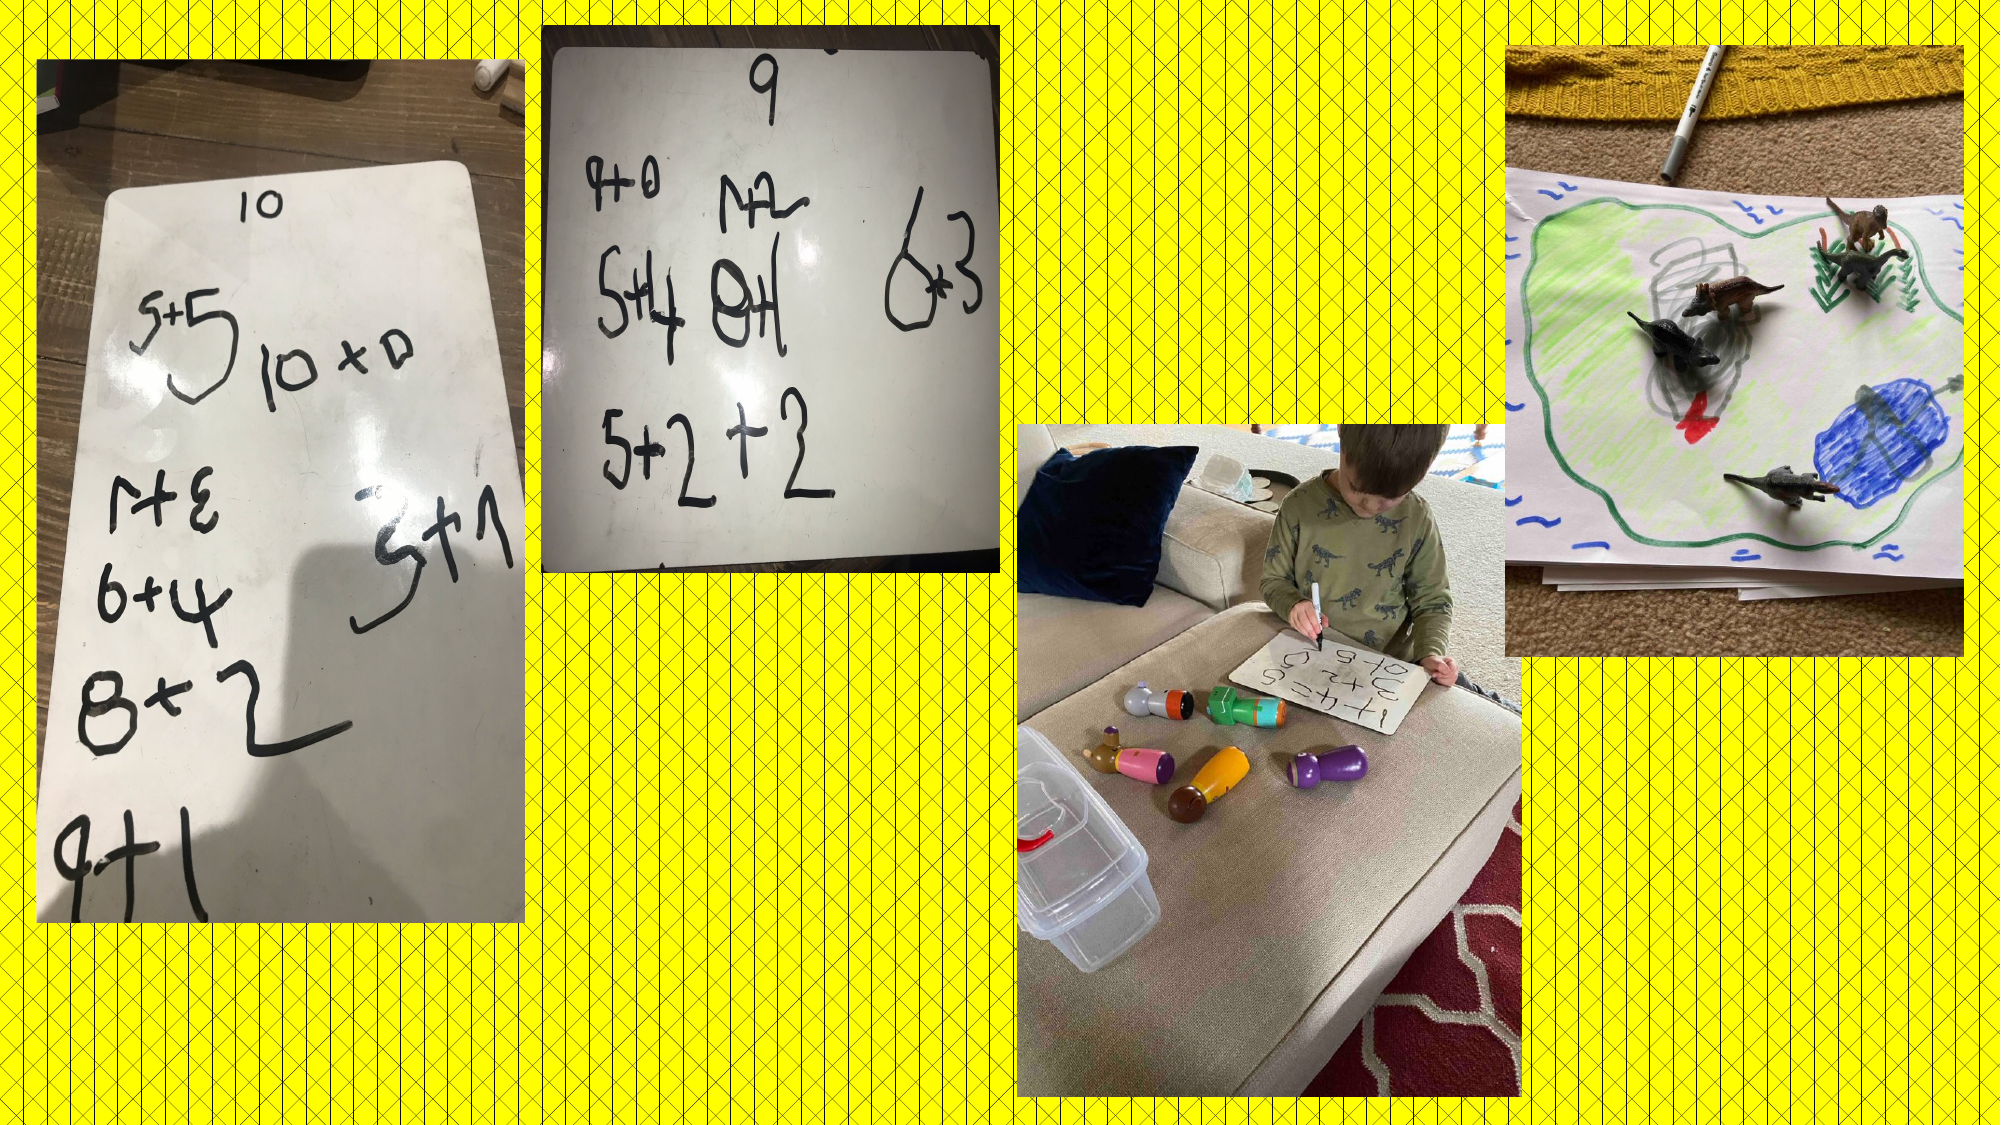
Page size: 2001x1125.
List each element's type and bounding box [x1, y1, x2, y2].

picture [1017, 45, 1964, 1097]
picture [0, 25, 1000, 923]
